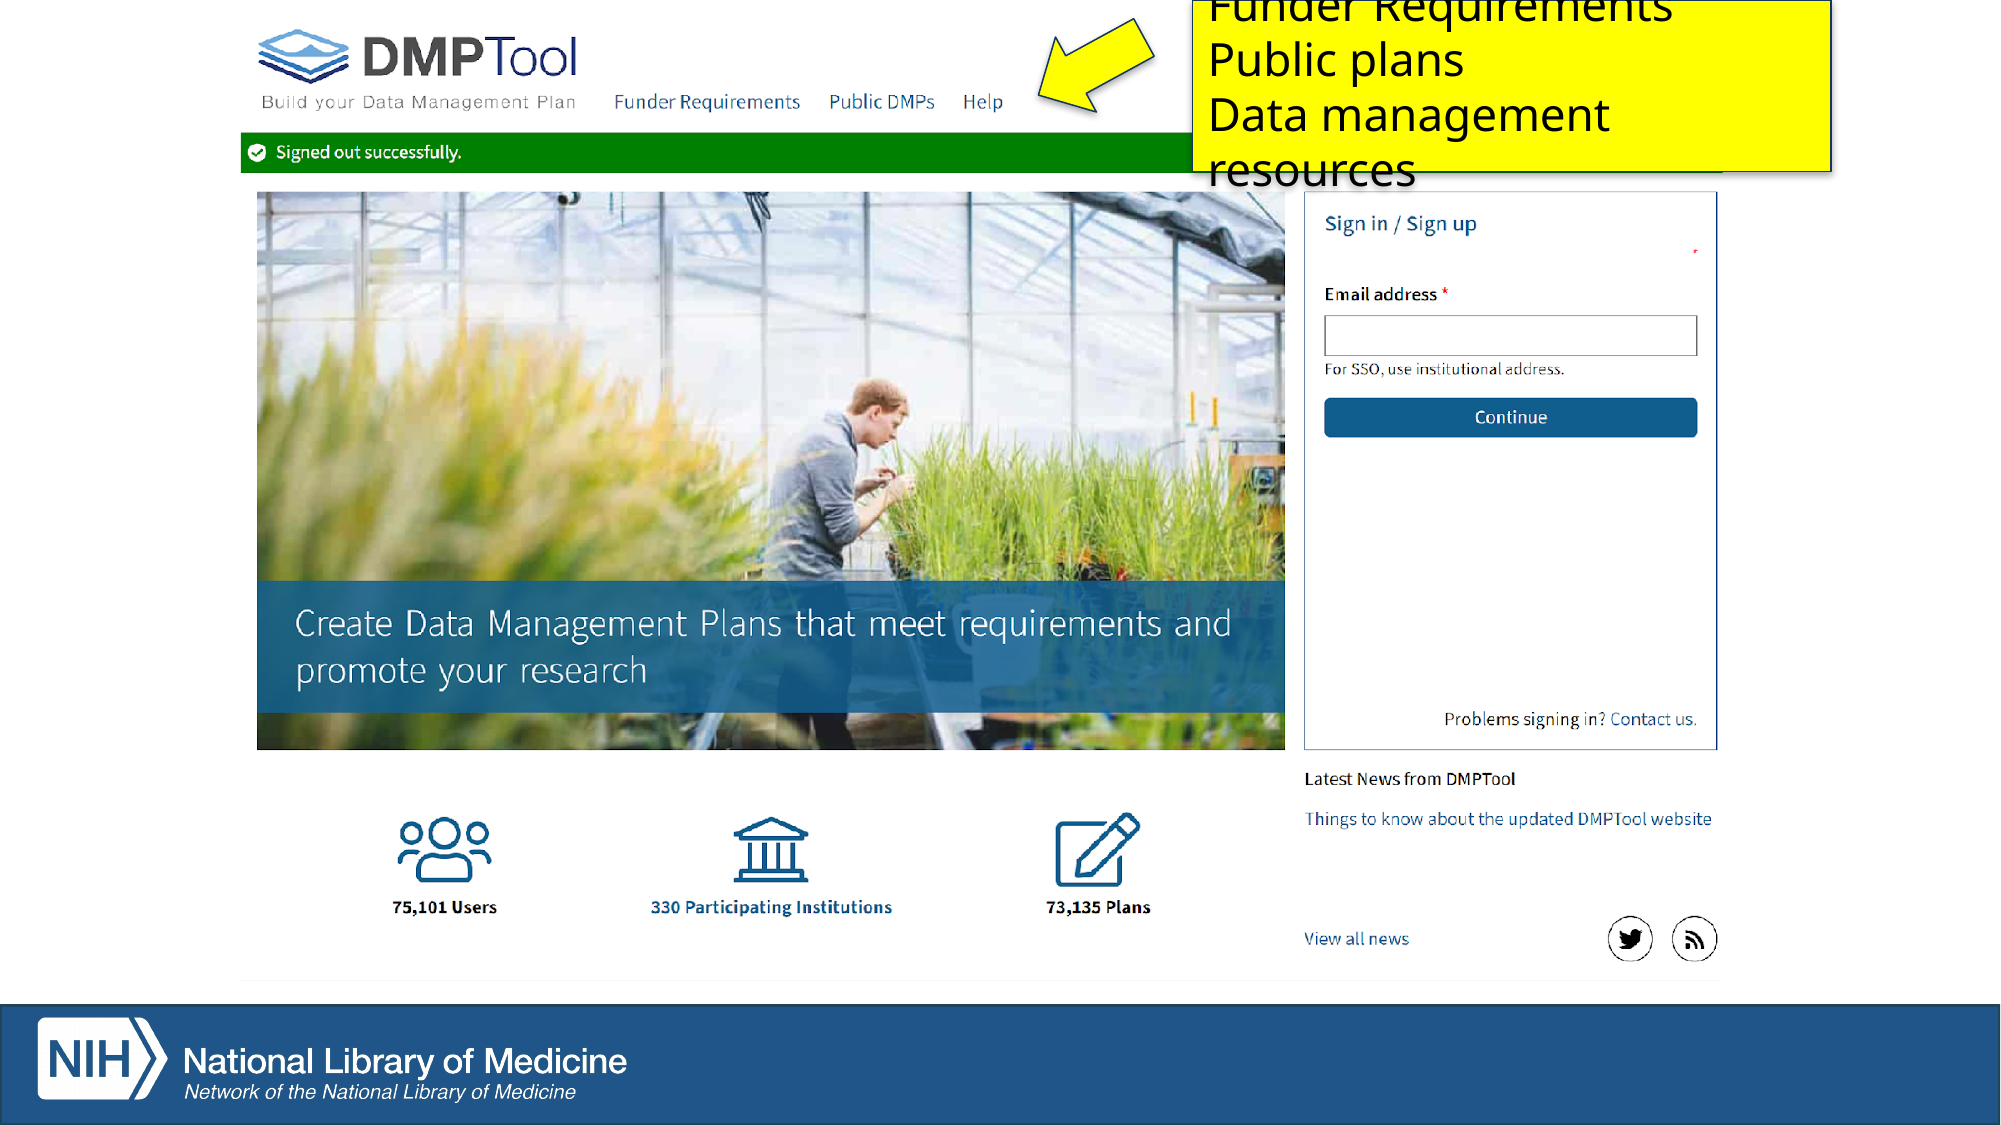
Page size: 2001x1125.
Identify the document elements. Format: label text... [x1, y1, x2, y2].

picture [37, 1017, 627, 1112]
picture [240, 15, 1723, 981]
text_box Funder Requirements Public plans Data management resources [1192, 0, 1831, 172]
